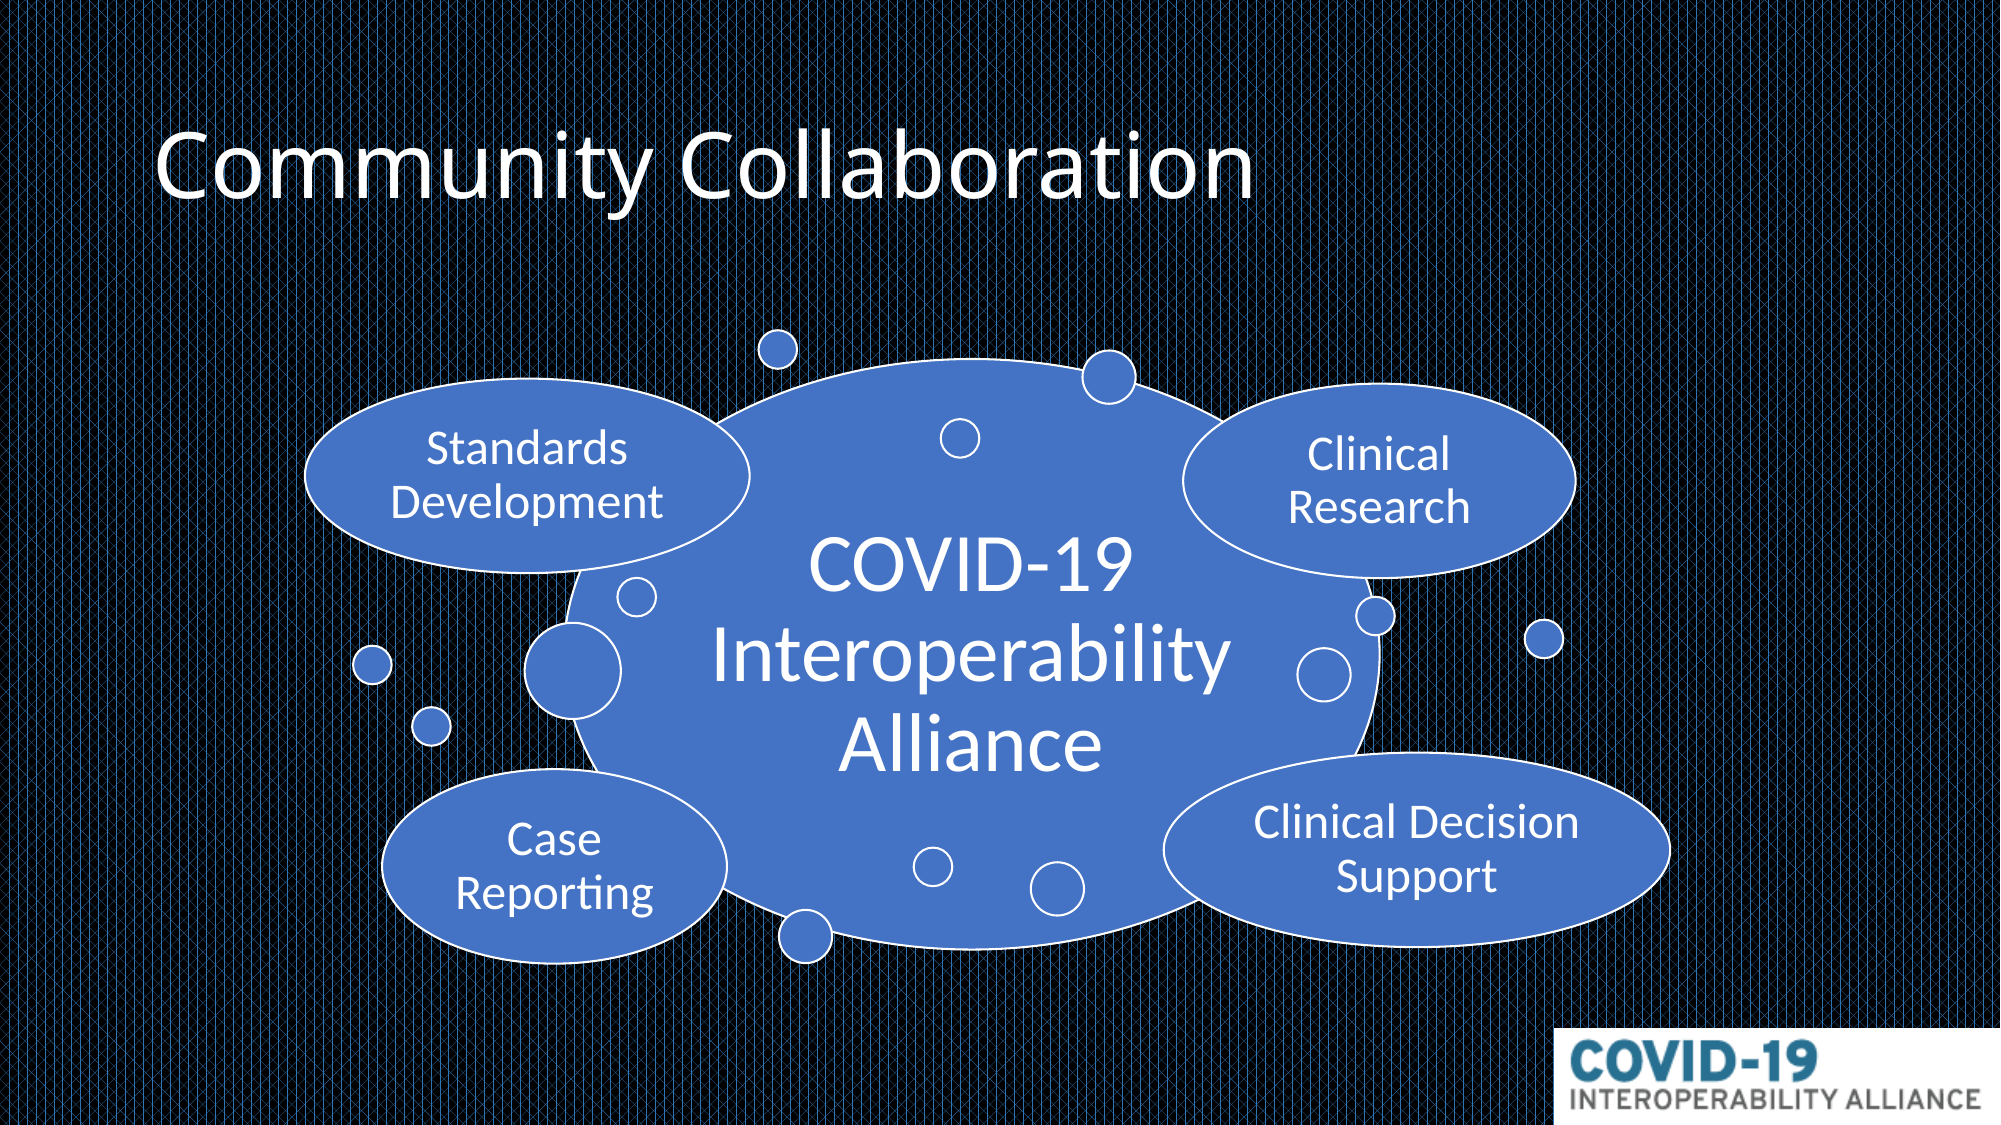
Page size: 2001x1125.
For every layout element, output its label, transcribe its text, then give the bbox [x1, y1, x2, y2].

title Community Collaboration [137, 59, 1863, 278]
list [137, 299, 1863, 1014]
picture [1554, 1028, 2000, 1125]
